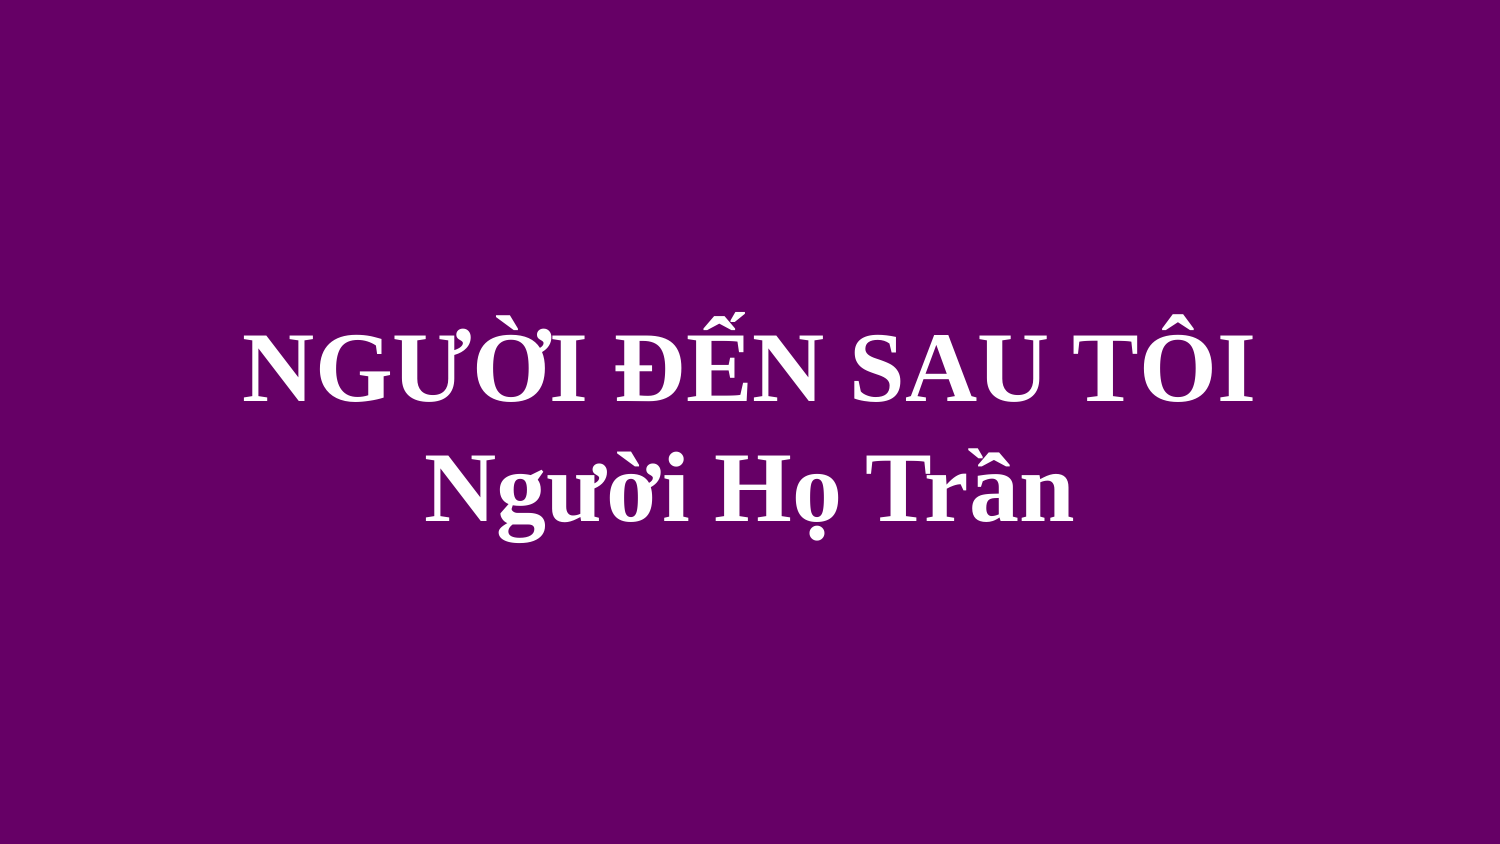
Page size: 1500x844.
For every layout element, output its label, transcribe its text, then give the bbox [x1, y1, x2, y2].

title NGƯỜI ĐẾN SAU TÔI Người Họ Trần [0, 0, 1500, 844]
